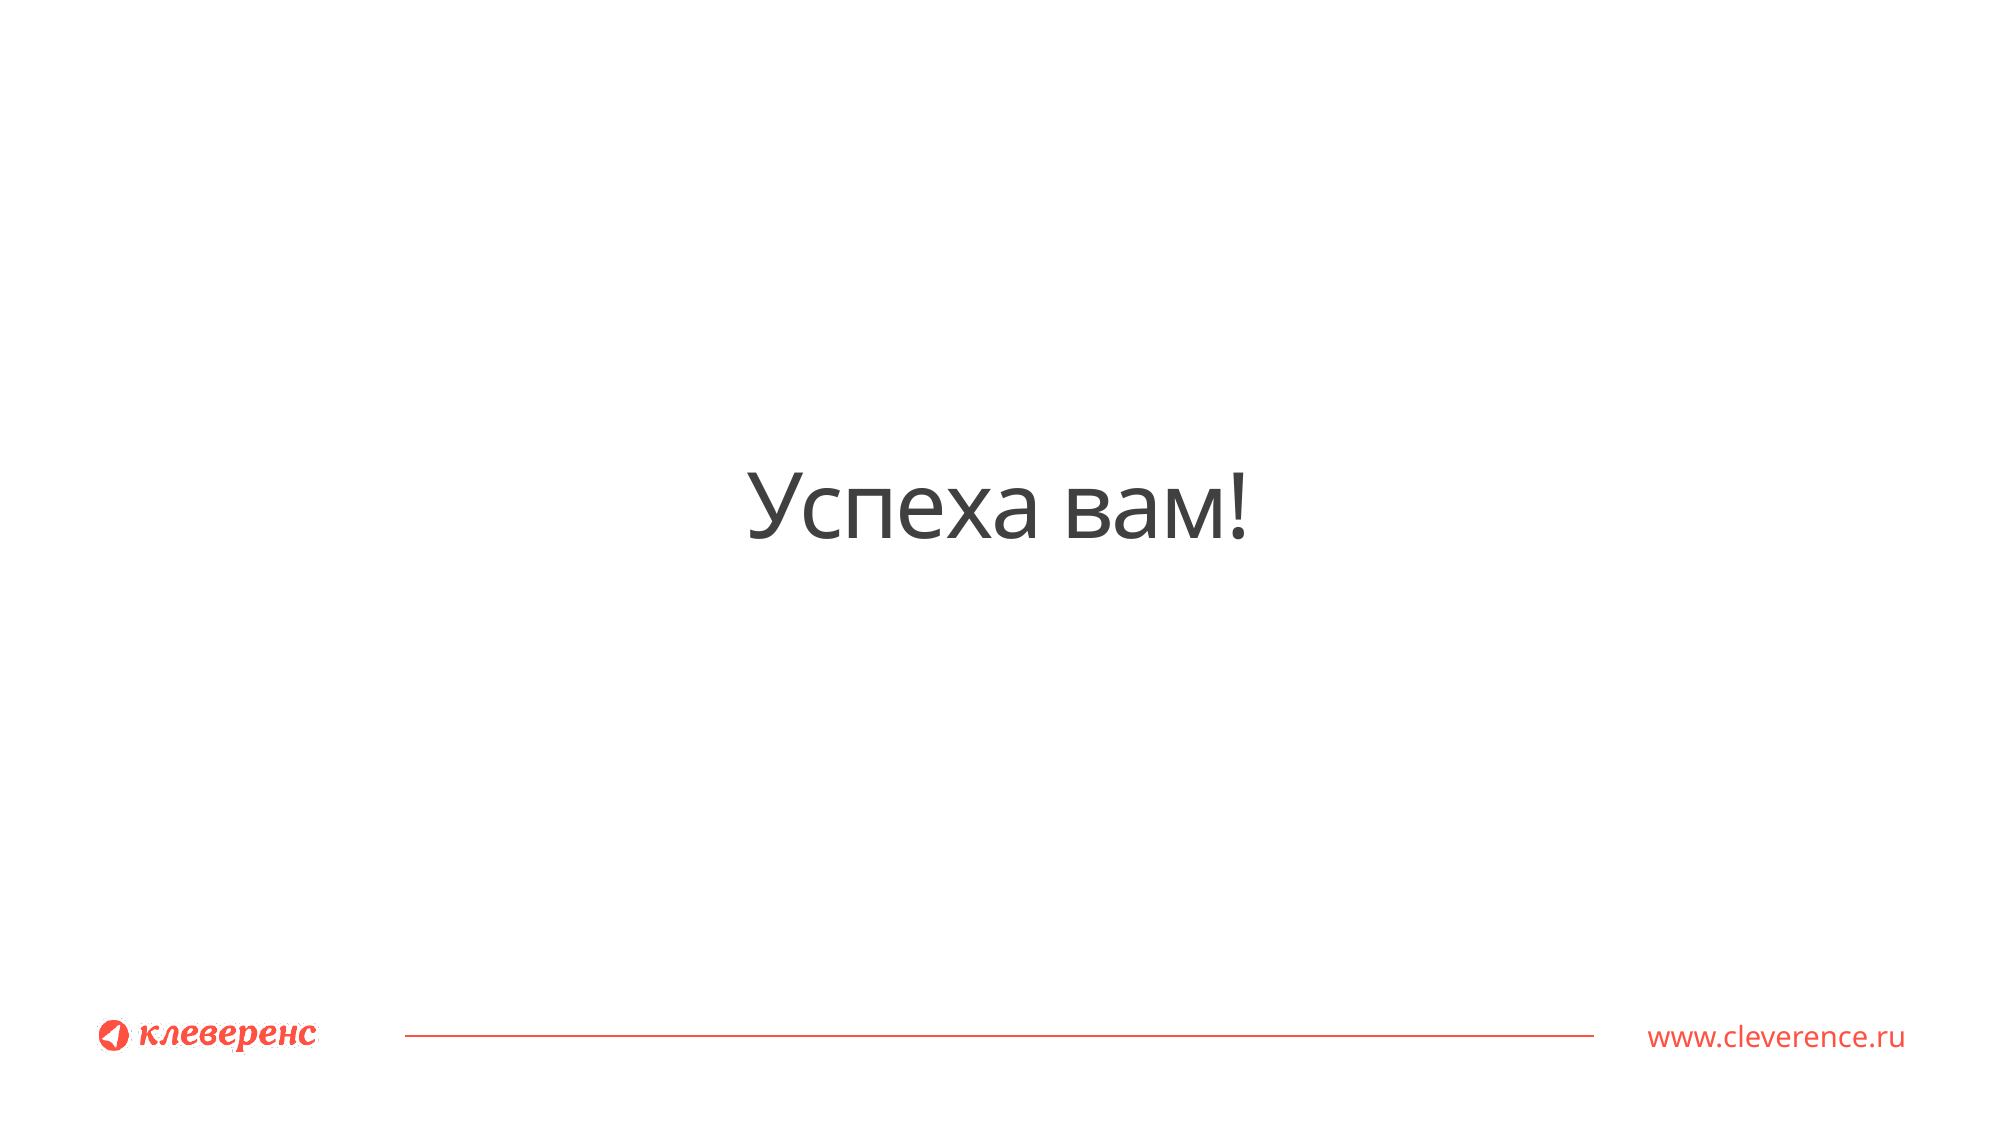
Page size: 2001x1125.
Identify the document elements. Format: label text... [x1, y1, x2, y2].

title Успеха вам! [94, 434, 1904, 587]
text_box www.cleverence.ru [1632, 1010, 1921, 1061]
picture [95, 1016, 320, 1055]
